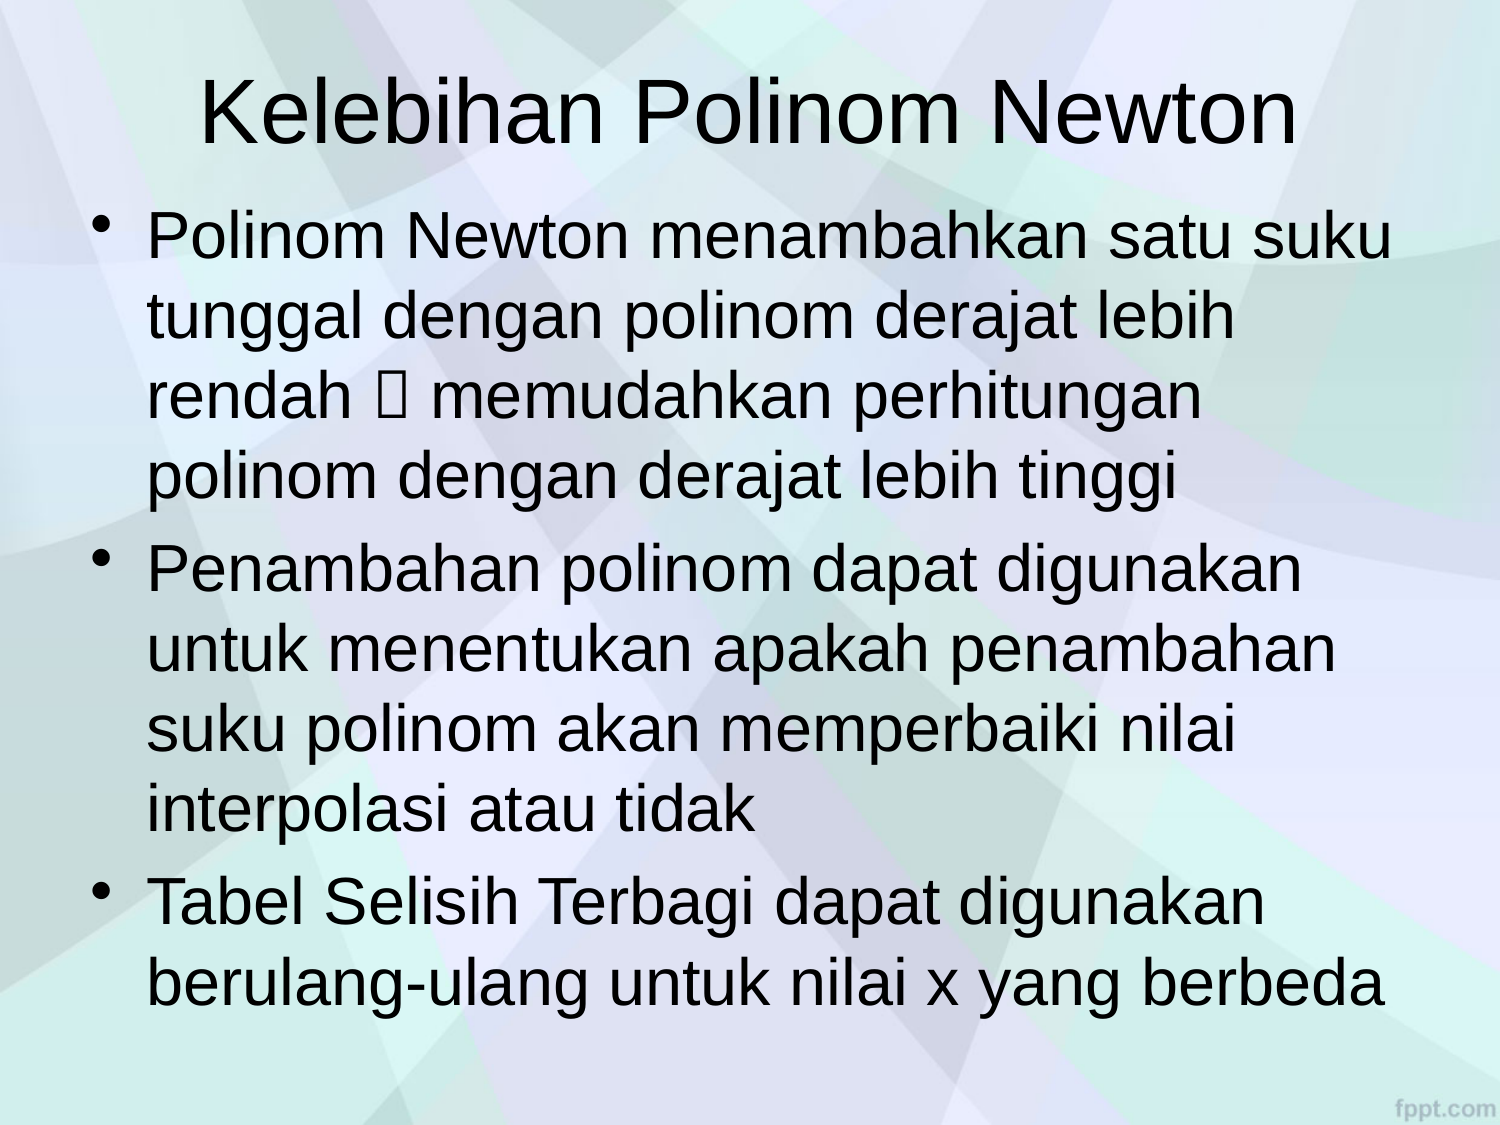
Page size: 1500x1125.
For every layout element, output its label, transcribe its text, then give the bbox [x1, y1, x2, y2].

title Kelebihan Polinom Newton [74, 30, 1426, 183]
list Polinom Newton menambahkan satu suku tunggal dengan polinom derajat lebih rendah  memudahkan perhitungan polinom dengan derajat lebih tinggi Penambahan polinom dapat digunakan untuk menentukan apakah penambahan suku polinom akan memperbaiki nilai interpolasi atau tidak Tabel Selisih Terbagi dapat digunakan berulang-ulang untuk nilai x yang berbeda [74, 184, 1426, 928]
picture [0, 0, 1500, 1125]
